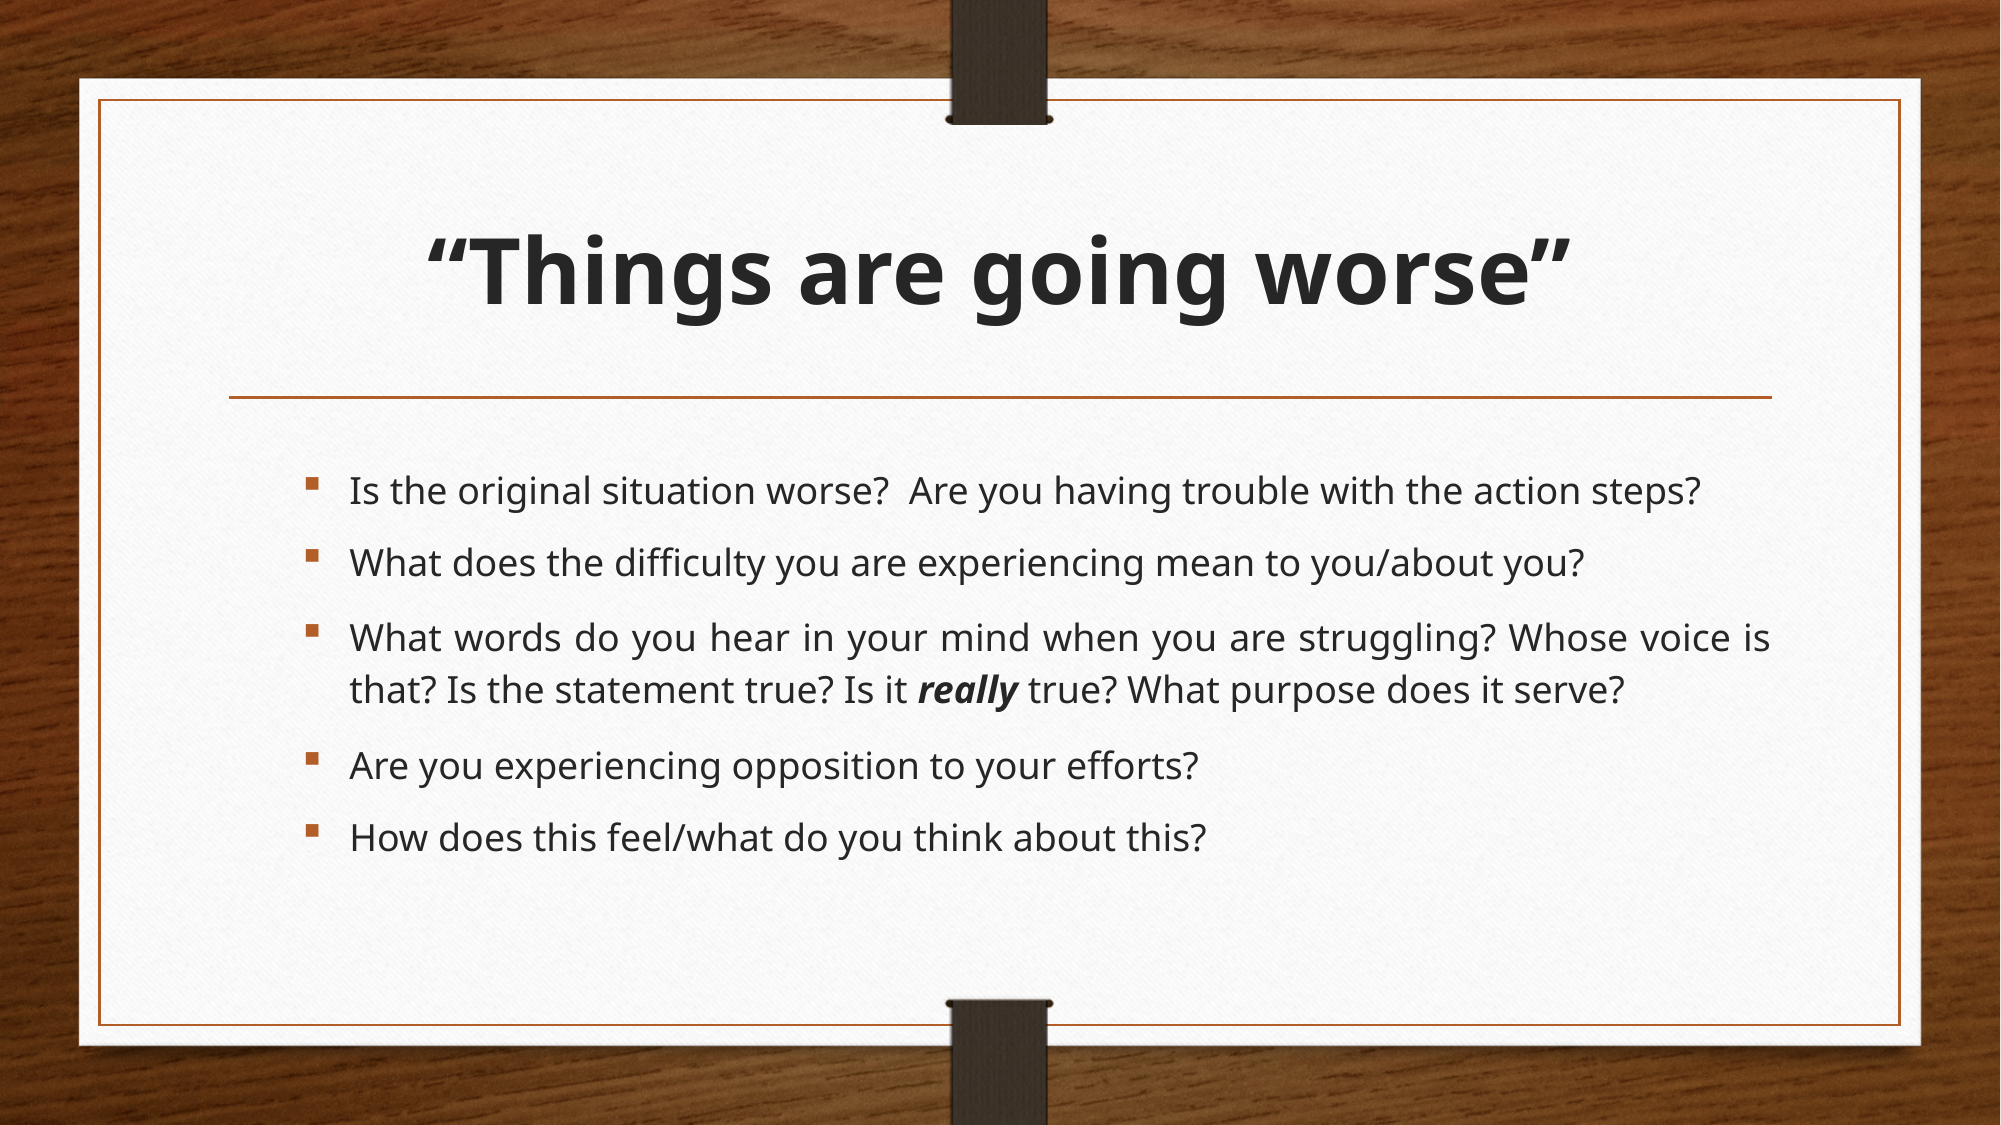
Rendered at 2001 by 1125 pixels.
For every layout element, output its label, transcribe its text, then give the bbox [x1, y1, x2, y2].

title “Things are going worse” [212, 161, 1788, 375]
picture [0, 0, 948, 1125]
list Is the original situation worse? Are you having trouble with the action steps? What does the difficulty you are experiencing mean to you/about you? What words do you hear in your mind when you are struggling? Whose voice is that? Is the statement true? Is it really true? What purpose does it serve? Are you experiencing opposition to your efforts? How does this feel/what do you think about this? [212, 452, 1788, 964]
picture [101, 0, 2001, 1125]
